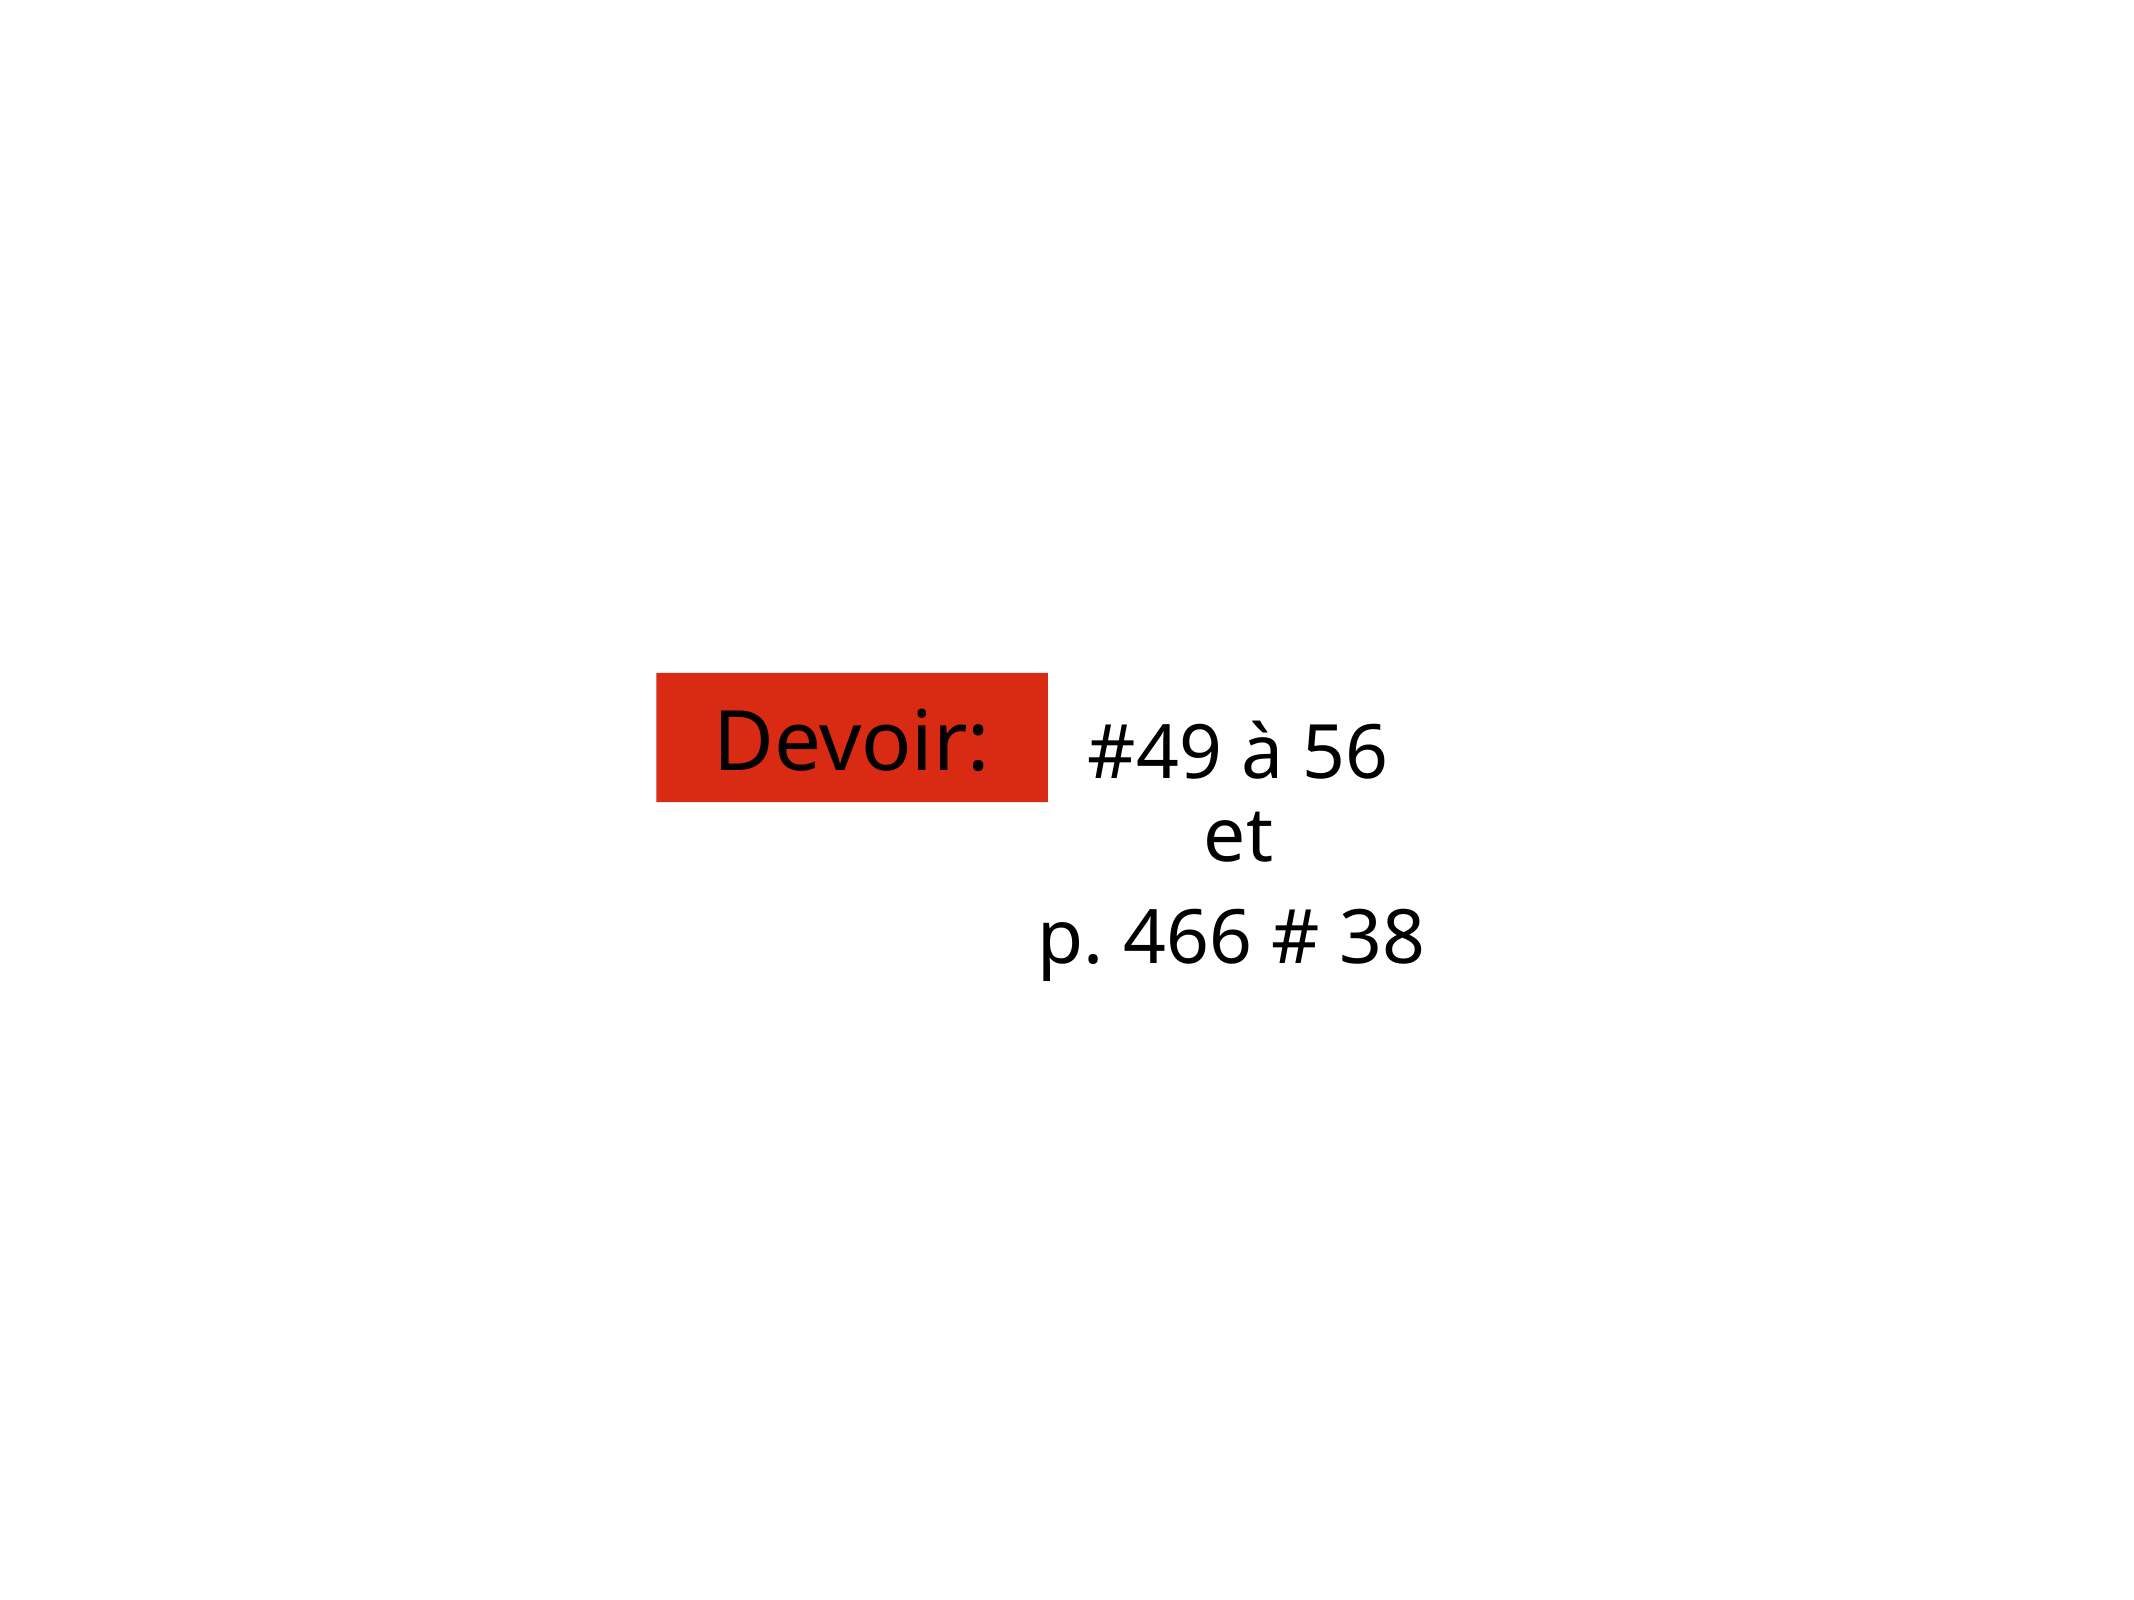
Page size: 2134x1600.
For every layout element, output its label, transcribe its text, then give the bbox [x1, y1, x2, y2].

text_box p. 466 # 38 [1029, 879, 1435, 987]
text_box #49 à 56 [1079, 695, 1398, 803]
list Devoir: [654, 671, 1050, 804]
text_box et [1195, 777, 1282, 885]
